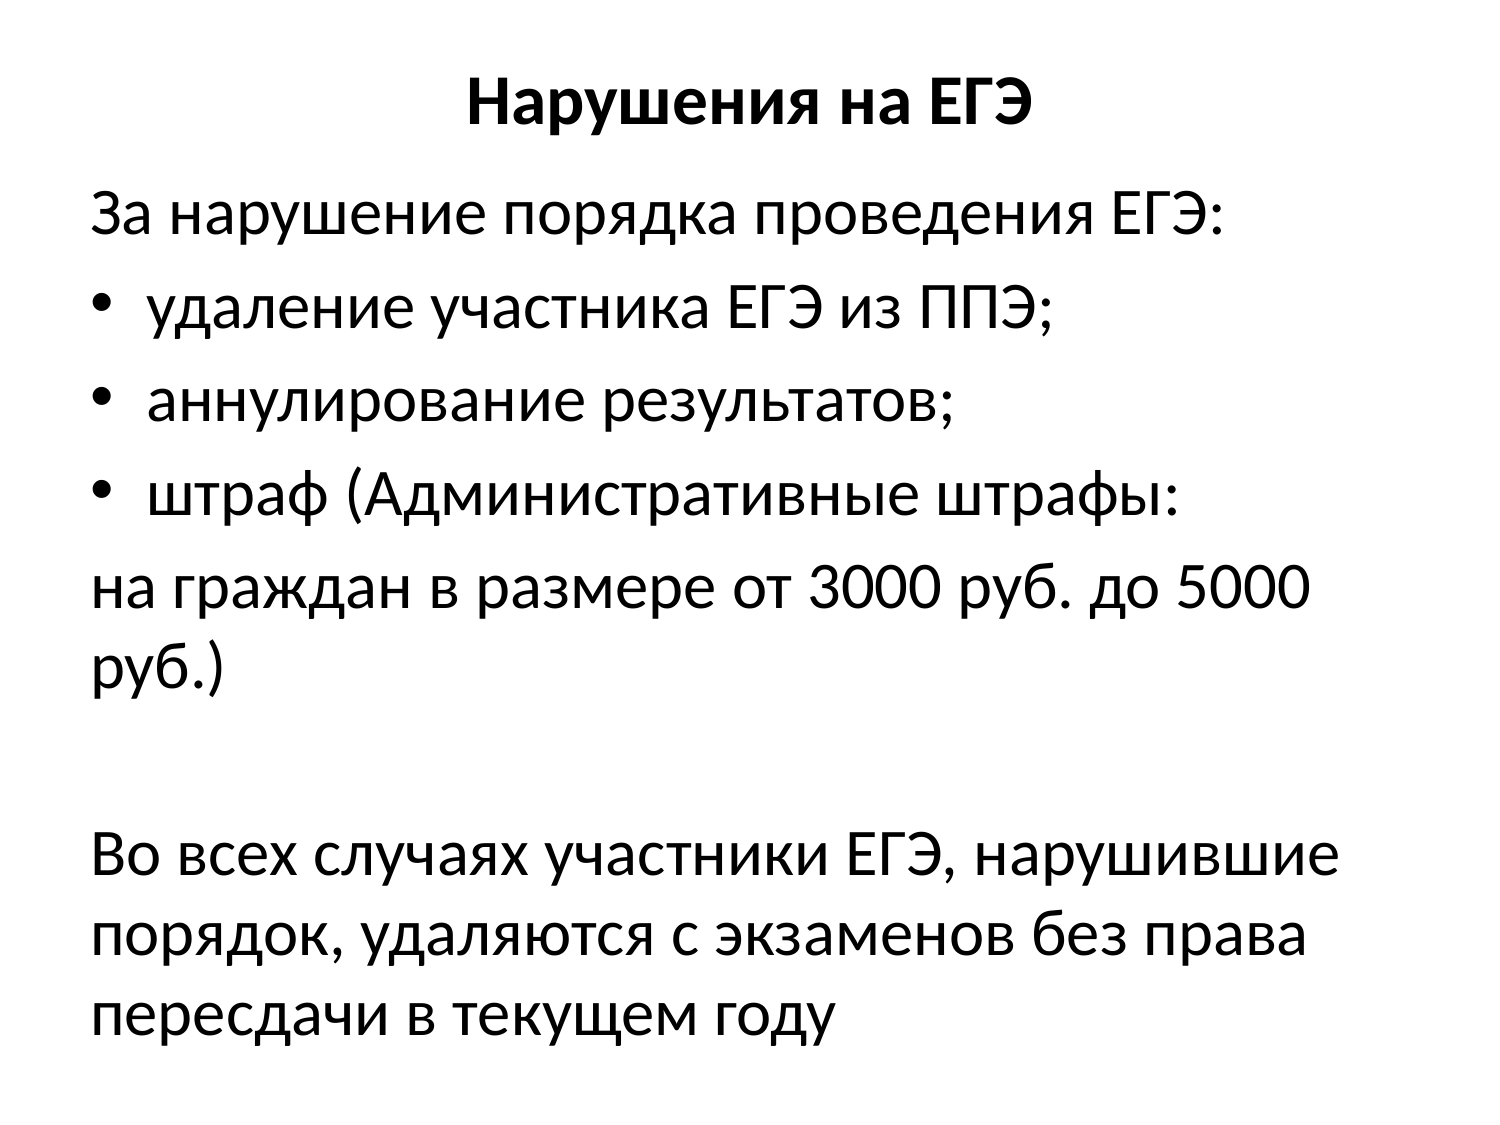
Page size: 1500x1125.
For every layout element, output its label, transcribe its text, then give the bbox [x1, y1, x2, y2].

title Нарушения на ЕГЭ [75, 45, 1425, 160]
list За нарушение порядка проведения ЕГЭ: удаление участника ЕГЭ из ППЭ; аннулирование результатов; штраф (Административные штрафы: на граждан в размере от 3000 руб. до 5000 руб.) Во всех случаях участники ЕГЭ, нарушившие порядок, удаляются с экзаменов без права пересдачи в текущем году [75, 160, 1425, 1071]
